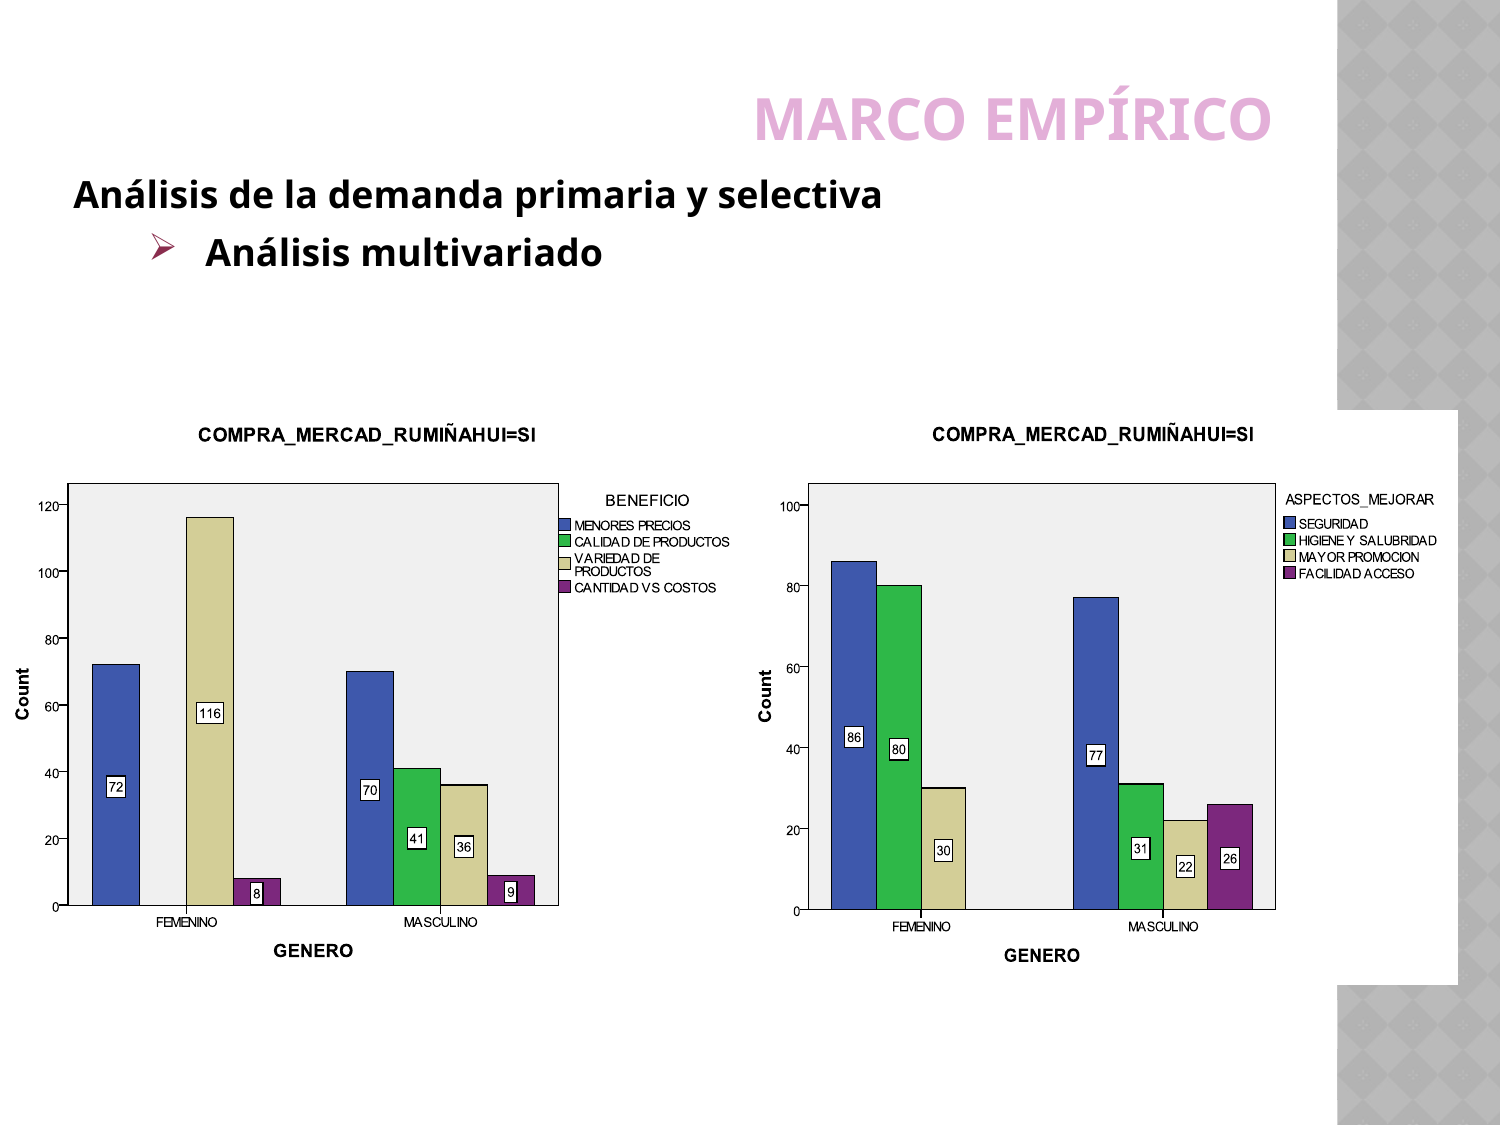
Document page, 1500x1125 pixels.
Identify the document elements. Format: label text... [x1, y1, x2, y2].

text_box Análisis de la demanda primaria y selectiva Análisis multivariado [58, 164, 1289, 364]
text_box Marco EMPÍRICO [82, 46, 1282, 153]
picture [4, 409, 1459, 985]
